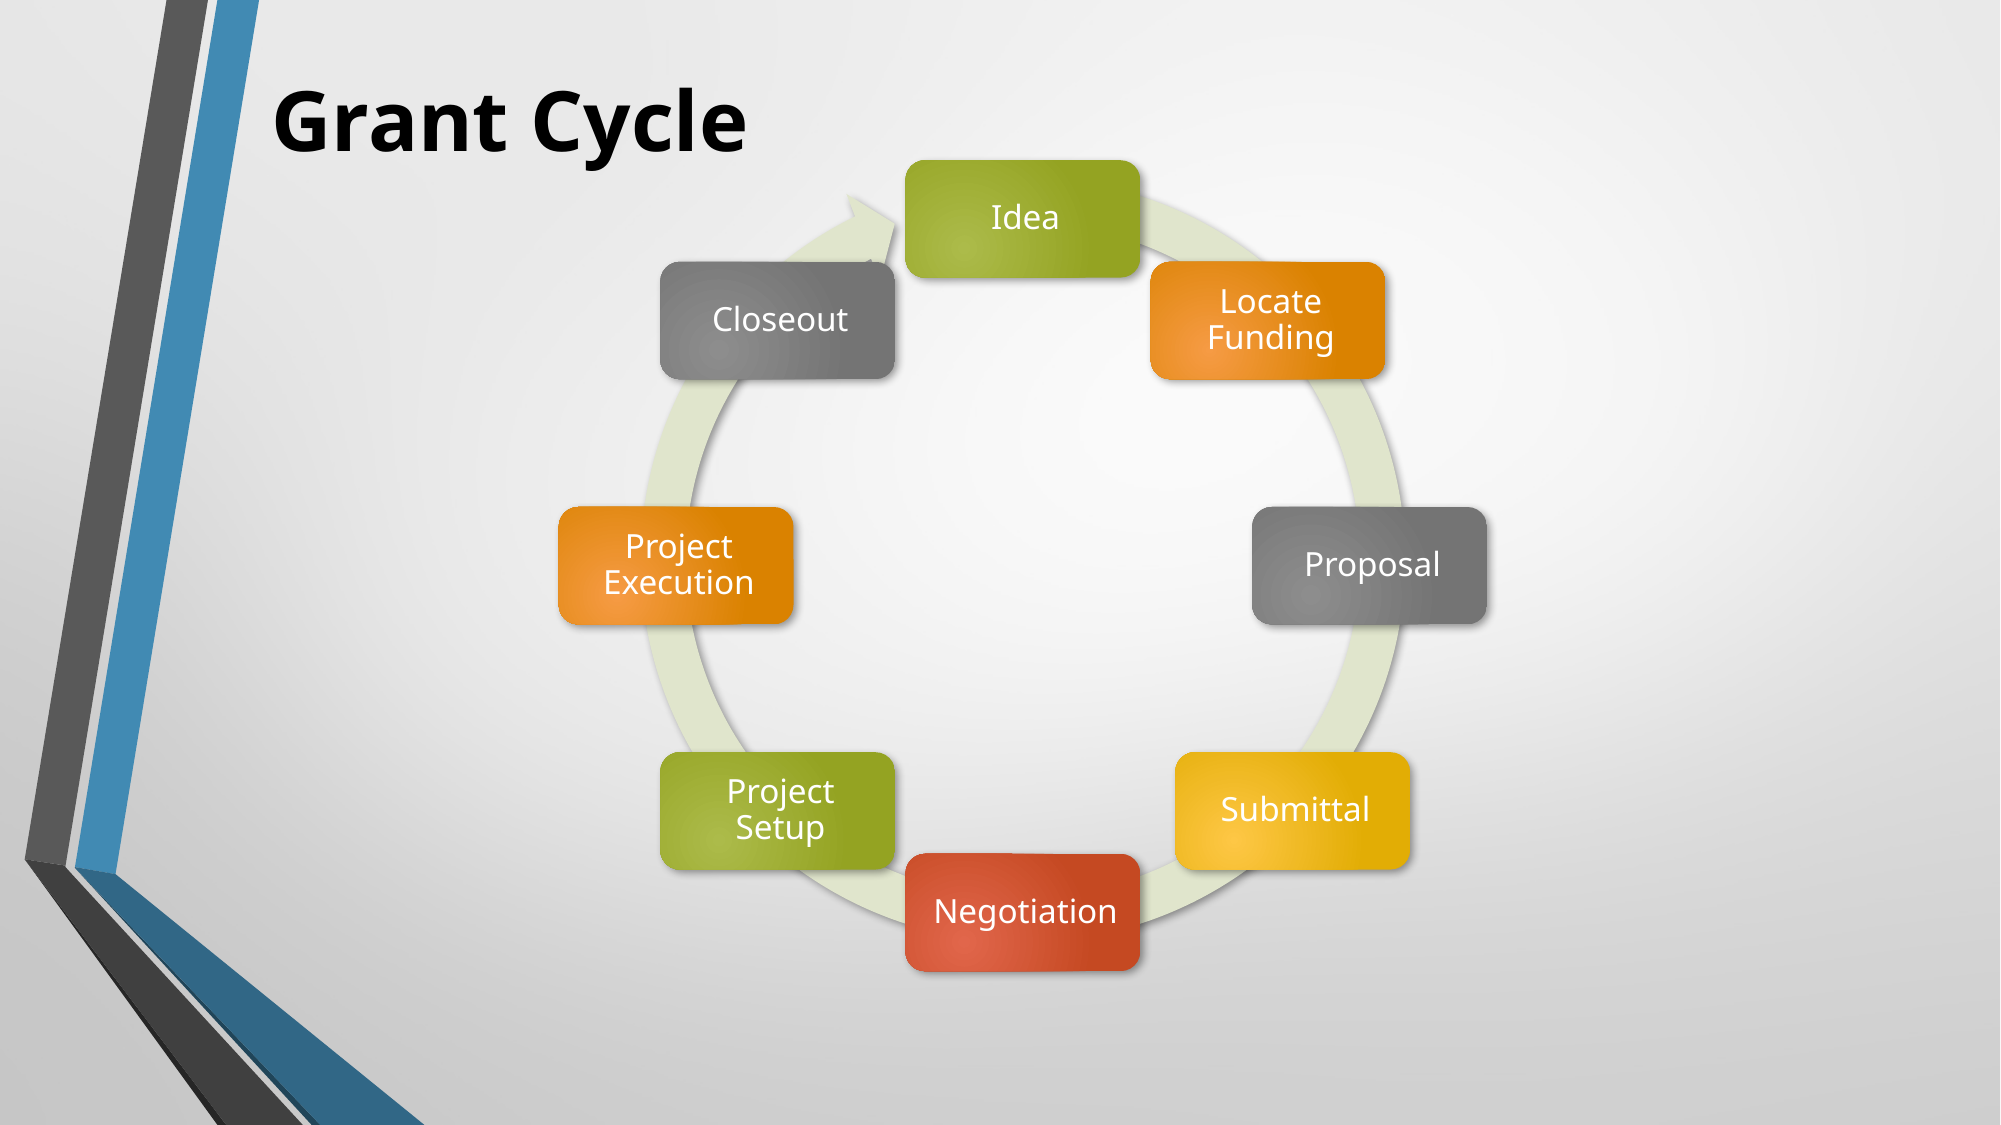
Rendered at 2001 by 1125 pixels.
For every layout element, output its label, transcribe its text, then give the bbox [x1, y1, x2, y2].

title Grant Cycle [256, 0, 1901, 159]
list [85, 159, 1961, 972]
